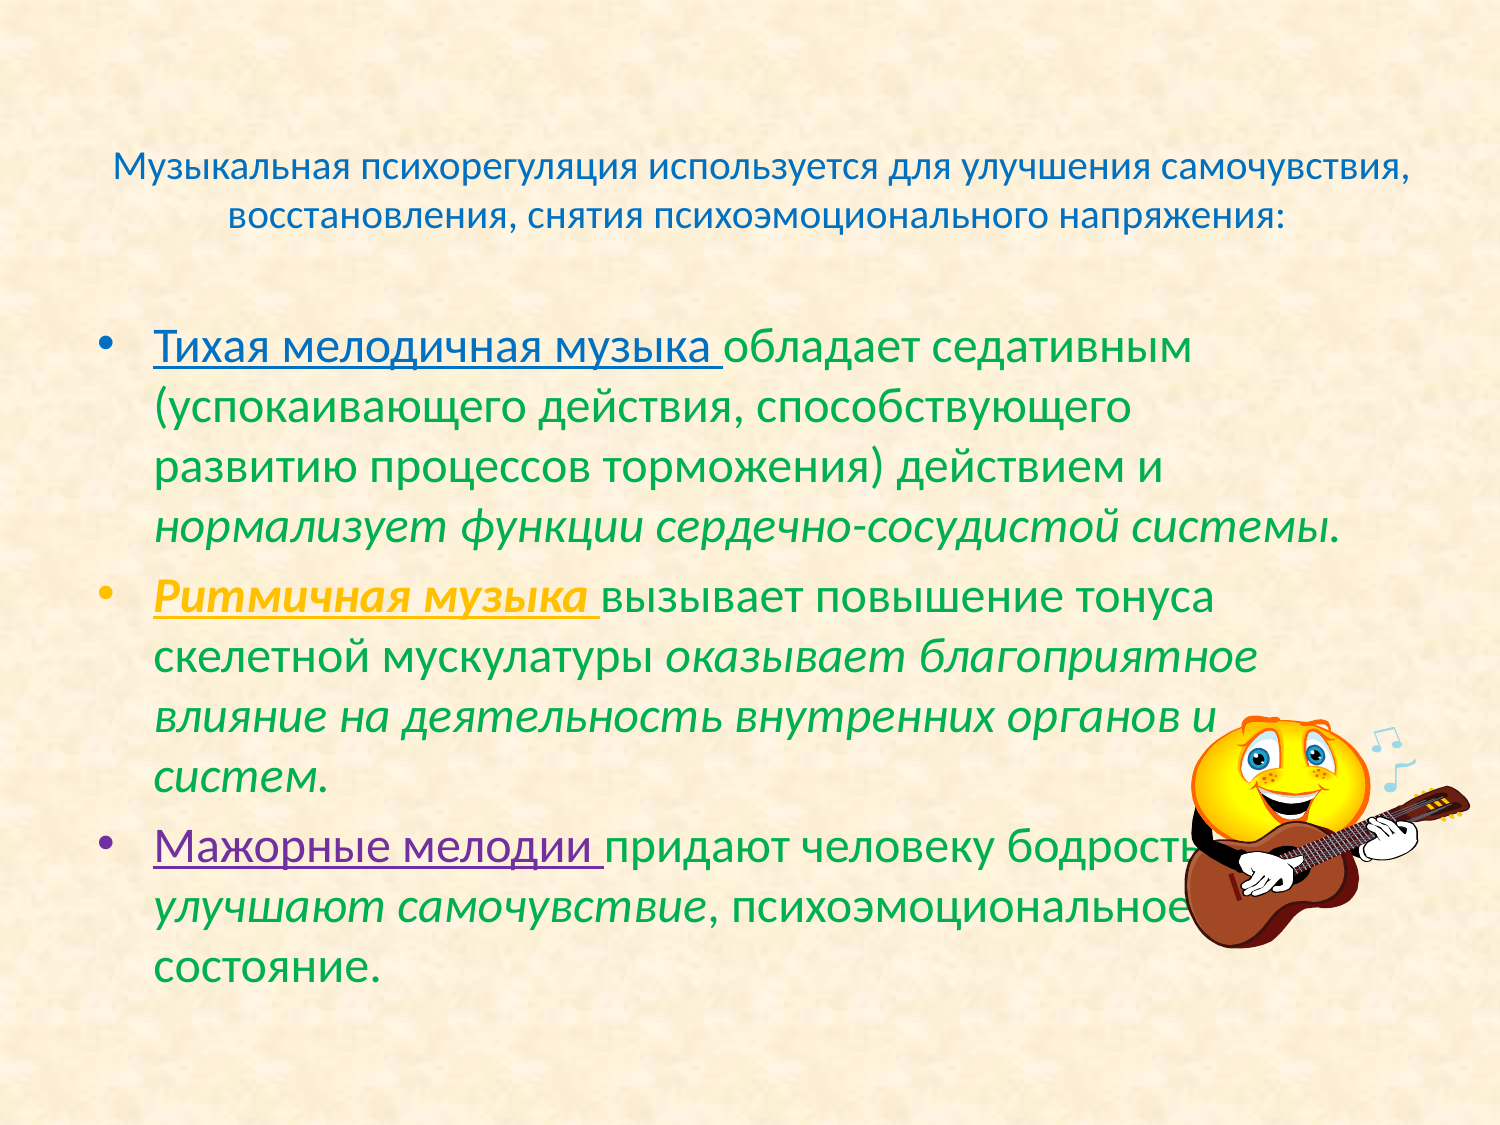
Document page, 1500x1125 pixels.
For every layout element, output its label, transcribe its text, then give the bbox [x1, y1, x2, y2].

picture [0, 0, 1500, 1125]
title Музыкальная психорегуляция используется для улучшения самочувствия, восстановления, снятия психоэмоционального напряжения: [82, 128, 1432, 317]
list Тихая мелодичная музыка обладает седативным (успокаивающего действия, способствующего развитию процессов торможения) действием и нормализует функции сердечно-сосудистой системы. Ритмичная музыка вызывает повышение тонуса скелетной мускулатуры оказывает благоприятное влияние на деятельность внутренних органов и систем. Мажорные мелодии придают человеку бодрость, улучшают самочувствие, психоэмоциональное состояние. [82, 304, 1360, 1048]
